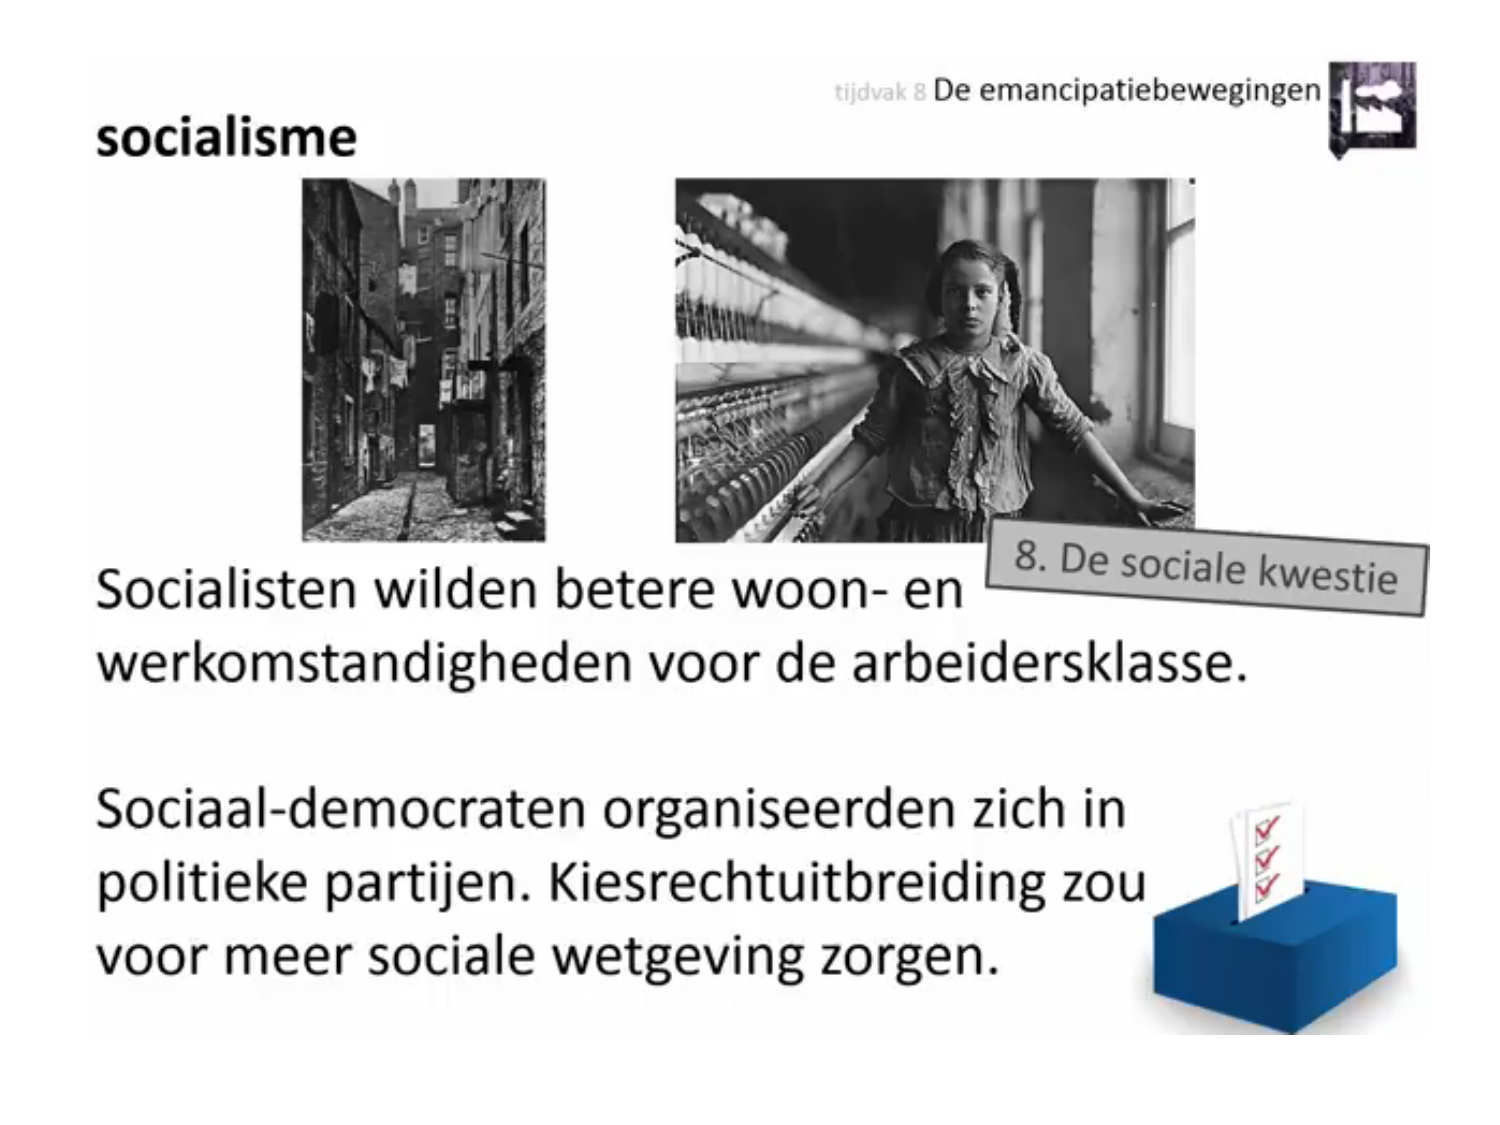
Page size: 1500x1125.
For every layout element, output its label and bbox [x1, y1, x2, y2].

picture [88, 54, 1430, 1036]
